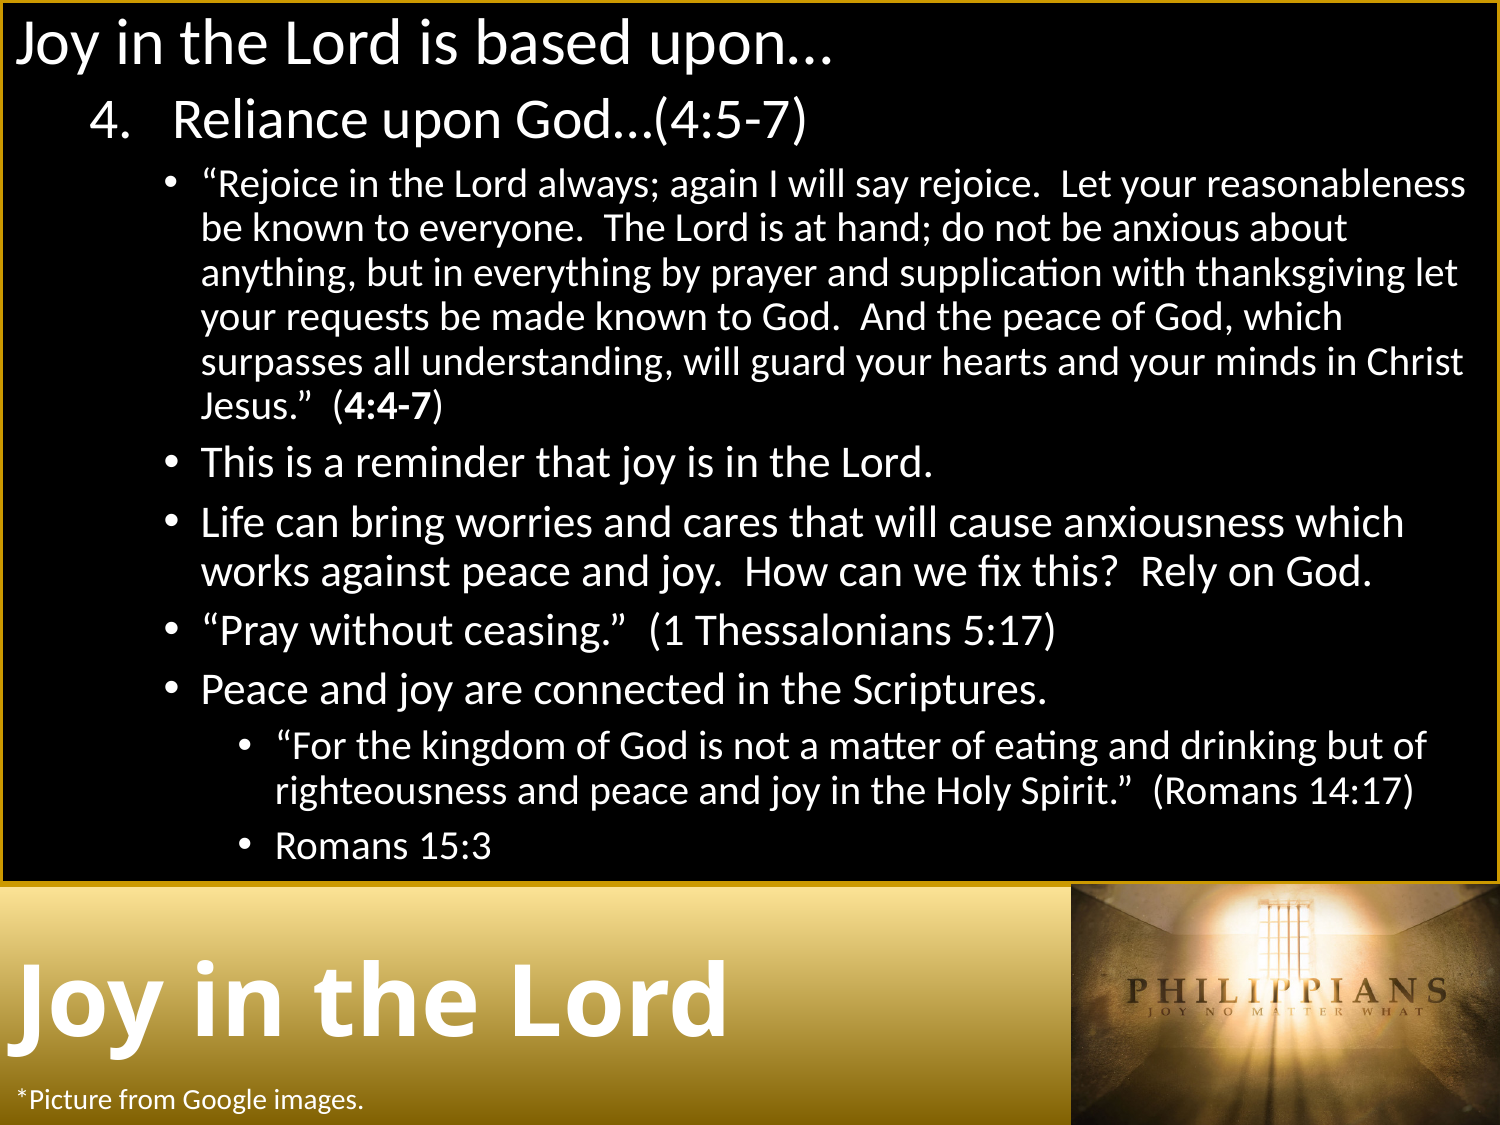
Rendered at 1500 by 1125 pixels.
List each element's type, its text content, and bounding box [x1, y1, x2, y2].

text_box *Picture from Google images. [0, 1072, 607, 1123]
list Joy in the Lord is based upon… Reliance upon God…(4:5-7) “Rejoice in the Lord always; again I will say rejoice. Let your reasonableness be known to everyone. The Lord is at hand; do not be anxious about anything, but in everything by prayer and supplication with thanksgiving let your requests be made known to God. And the peace of God, which surpasses all understanding, will guard your hearts and your minds in Christ Jesus.” (4:4-7) This is a reminder that joy is in the Lord. Life can bring worries and cares that will cause anxiousness which works against peace and joy. How can we fix this? Rely on God. “Pray without ceasing.” (1 Thessalonians 5:17) Peace and joy are connected in the Scriptures. “For the kingdom of God is not a matter of eating and drinking but of righteousness and peace and joy in the Holy Spirit.” (Romans 14:17) Romans 15:3 [0, 0, 1500, 885]
picture [1071, 884, 1500, 1125]
title Joy in the Lord [0, 885, 1071, 1125]
